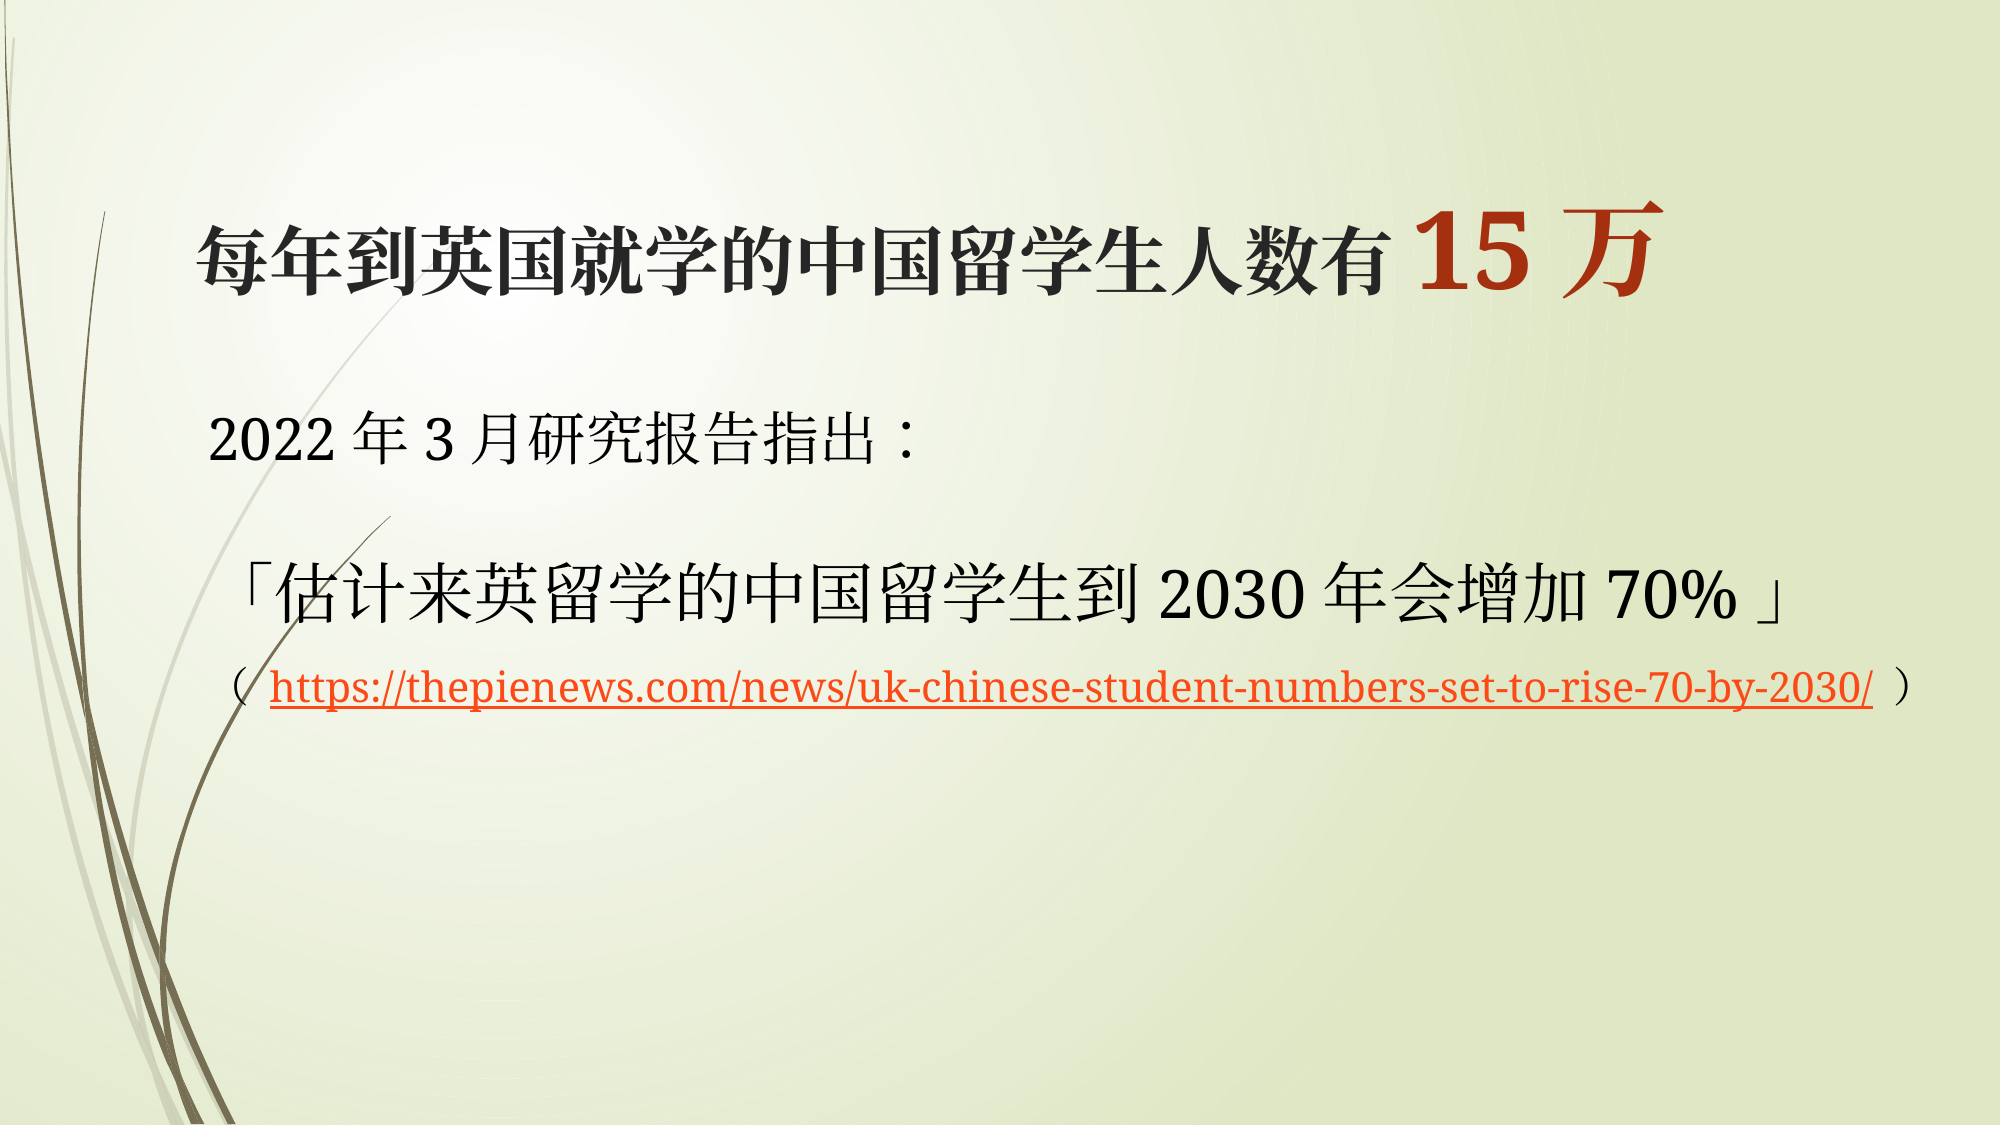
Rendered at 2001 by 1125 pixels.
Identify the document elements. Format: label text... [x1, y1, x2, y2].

text_box 2022年3月研究报告指出： 「估计来英留学的中国留学生到2030年会增加70%」 （ https://thepienews.com/news/uk-chinese-student-numbers-set-to-rise-70-by-2030/ ） [192, 279, 1971, 847]
text_box 每年到英国就学的中国留学生人数有15万 [179, 173, 1814, 356]
